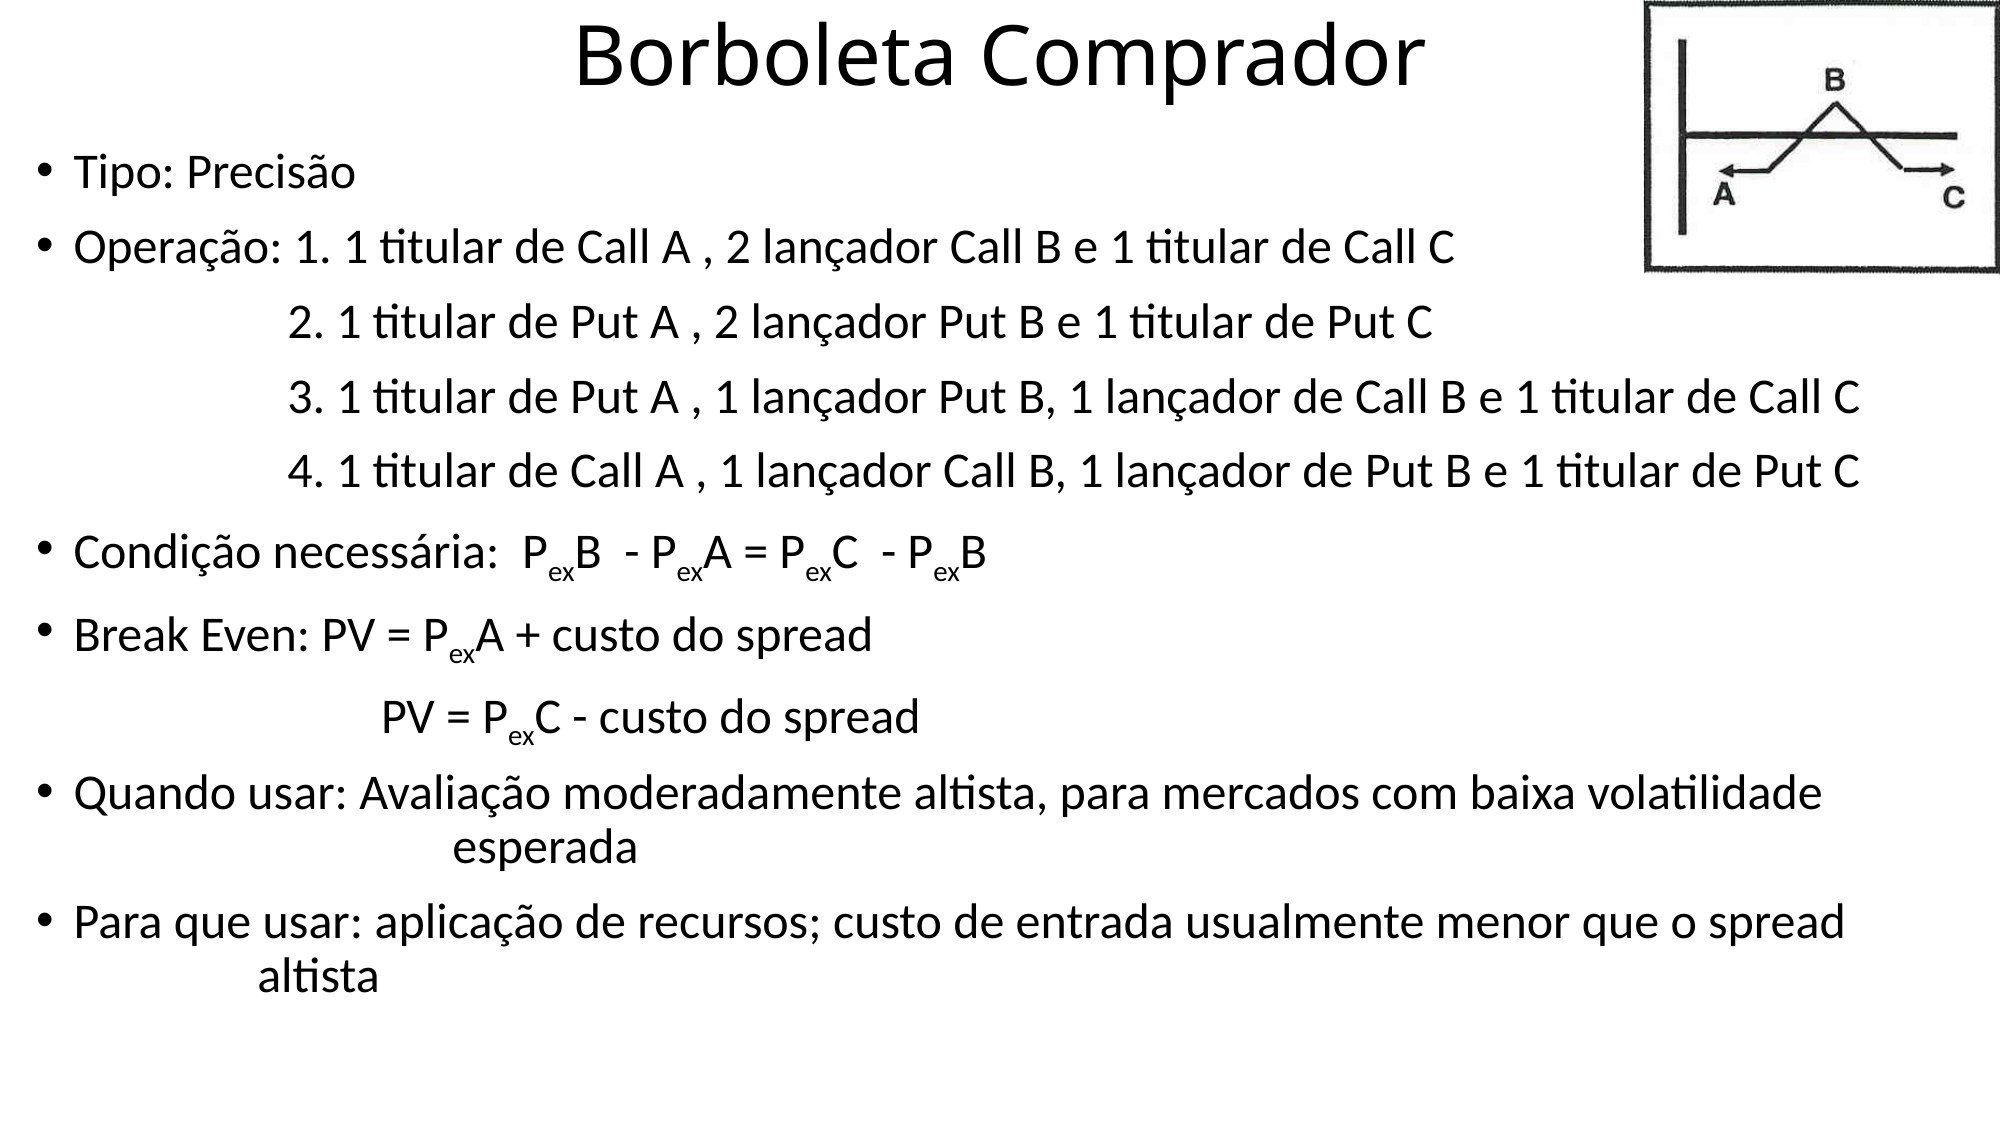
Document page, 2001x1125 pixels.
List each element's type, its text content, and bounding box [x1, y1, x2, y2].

list Tipo: Precisão Operação: 1. 1 titular de Call A , 2 lançador Call B e 1 titular de Call C 2. 1 titular de Put A , 2 lançador Put B e 1 titular de Put C 3. 1 titular de Put A , 1 lançador Put B, 1 lançador de Call B e 1 titular de Call C 4. 1 titular de Call A , 1 lançador Call B, 1 lançador de Put B e 1 titular de Put C Condição necessária: PexB - PexA = PexC - PexB Break Even: PV = PexA + custo do spread PV = PexC - custo do spread Quando usar: Avaliação moderadamente altista, para mercados com baixa volatilidade esperada Para que usar: aplicação de recursos; custo de entrada usualmente menor que o spread altista [21, 137, 1918, 852]
picture [1643, 0, 2000, 278]
title Borboleta Comprador [137, 0, 1643, 117]
